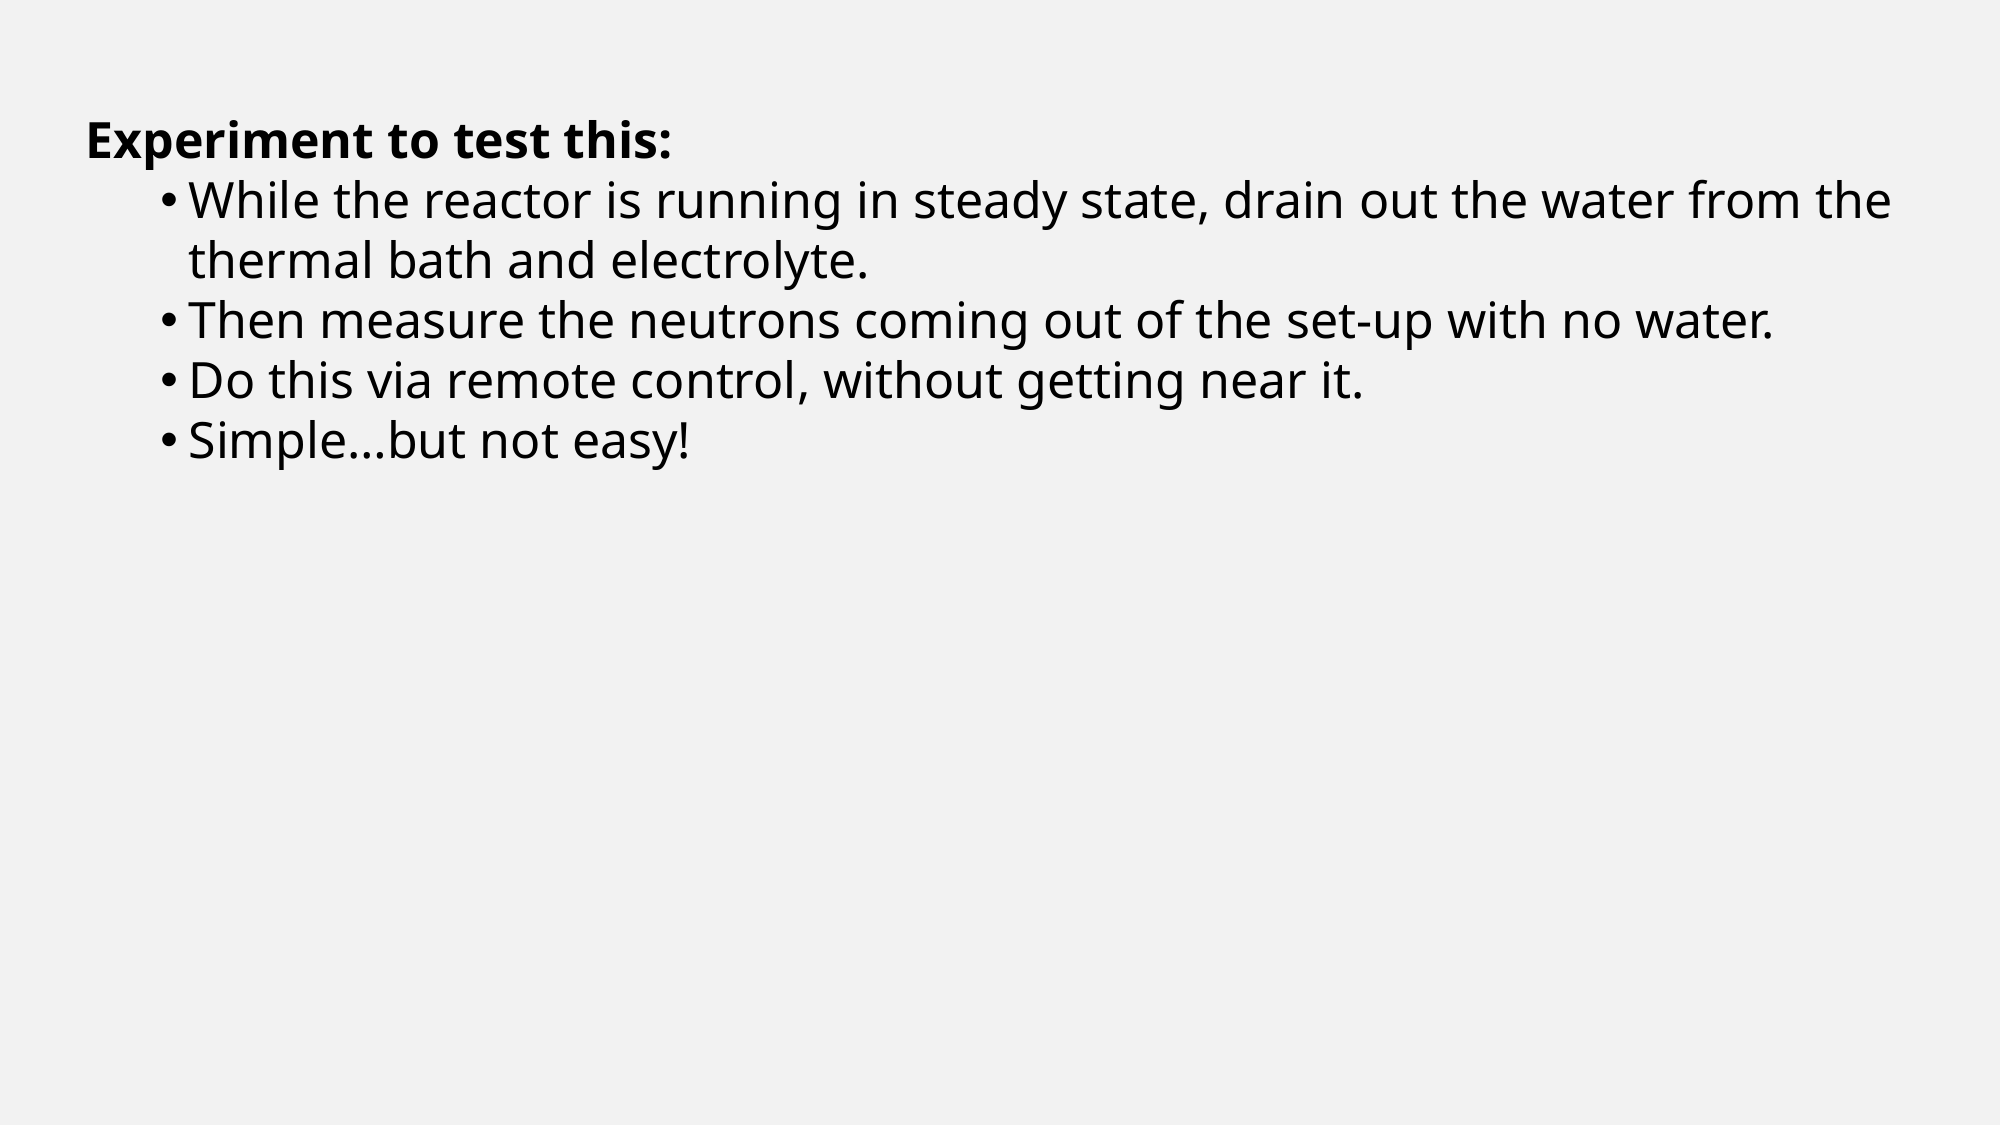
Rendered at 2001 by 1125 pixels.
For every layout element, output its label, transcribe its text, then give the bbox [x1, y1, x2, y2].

text_box Experiment to test this: While the reactor is running in steady state, drain out the water from the thermal bath and electrolyte. Then measure the neutrons coming out of the set-up with no water. Do this via remote control, without getting near it. Simple…but not easy! [70, 101, 1936, 477]
